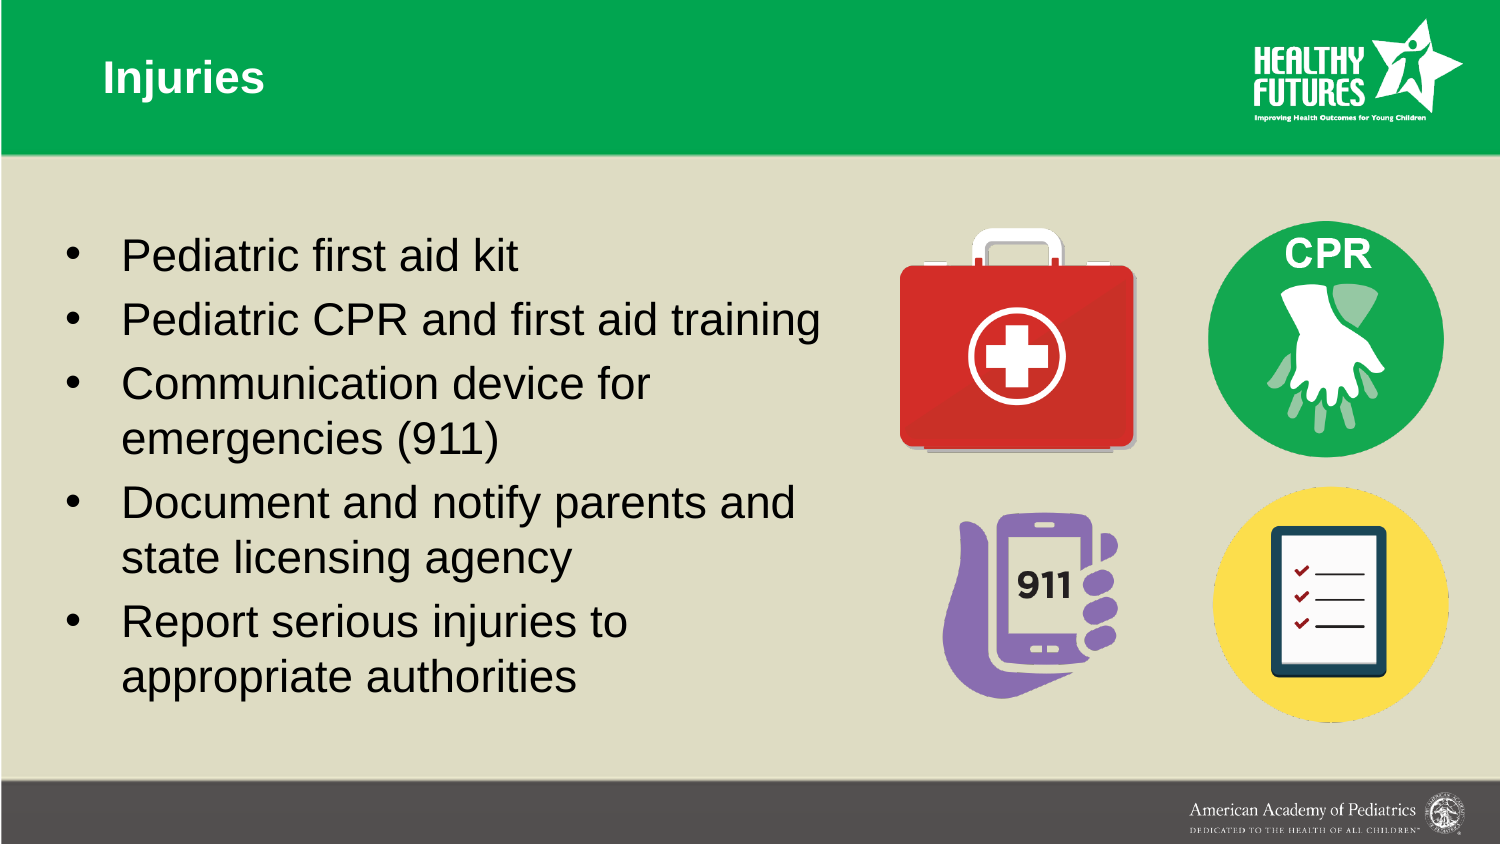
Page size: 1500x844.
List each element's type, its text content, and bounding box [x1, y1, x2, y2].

list Pediatric first aid kit Pediatric CPR and first aid training Communication device for emergencies (911) Document and notify parents and state licensing agency Report serious injuries to appropriate authorities [50, 218, 838, 688]
picture [1, 0, 1500, 844]
title Injuries [87, 9, 1200, 141]
